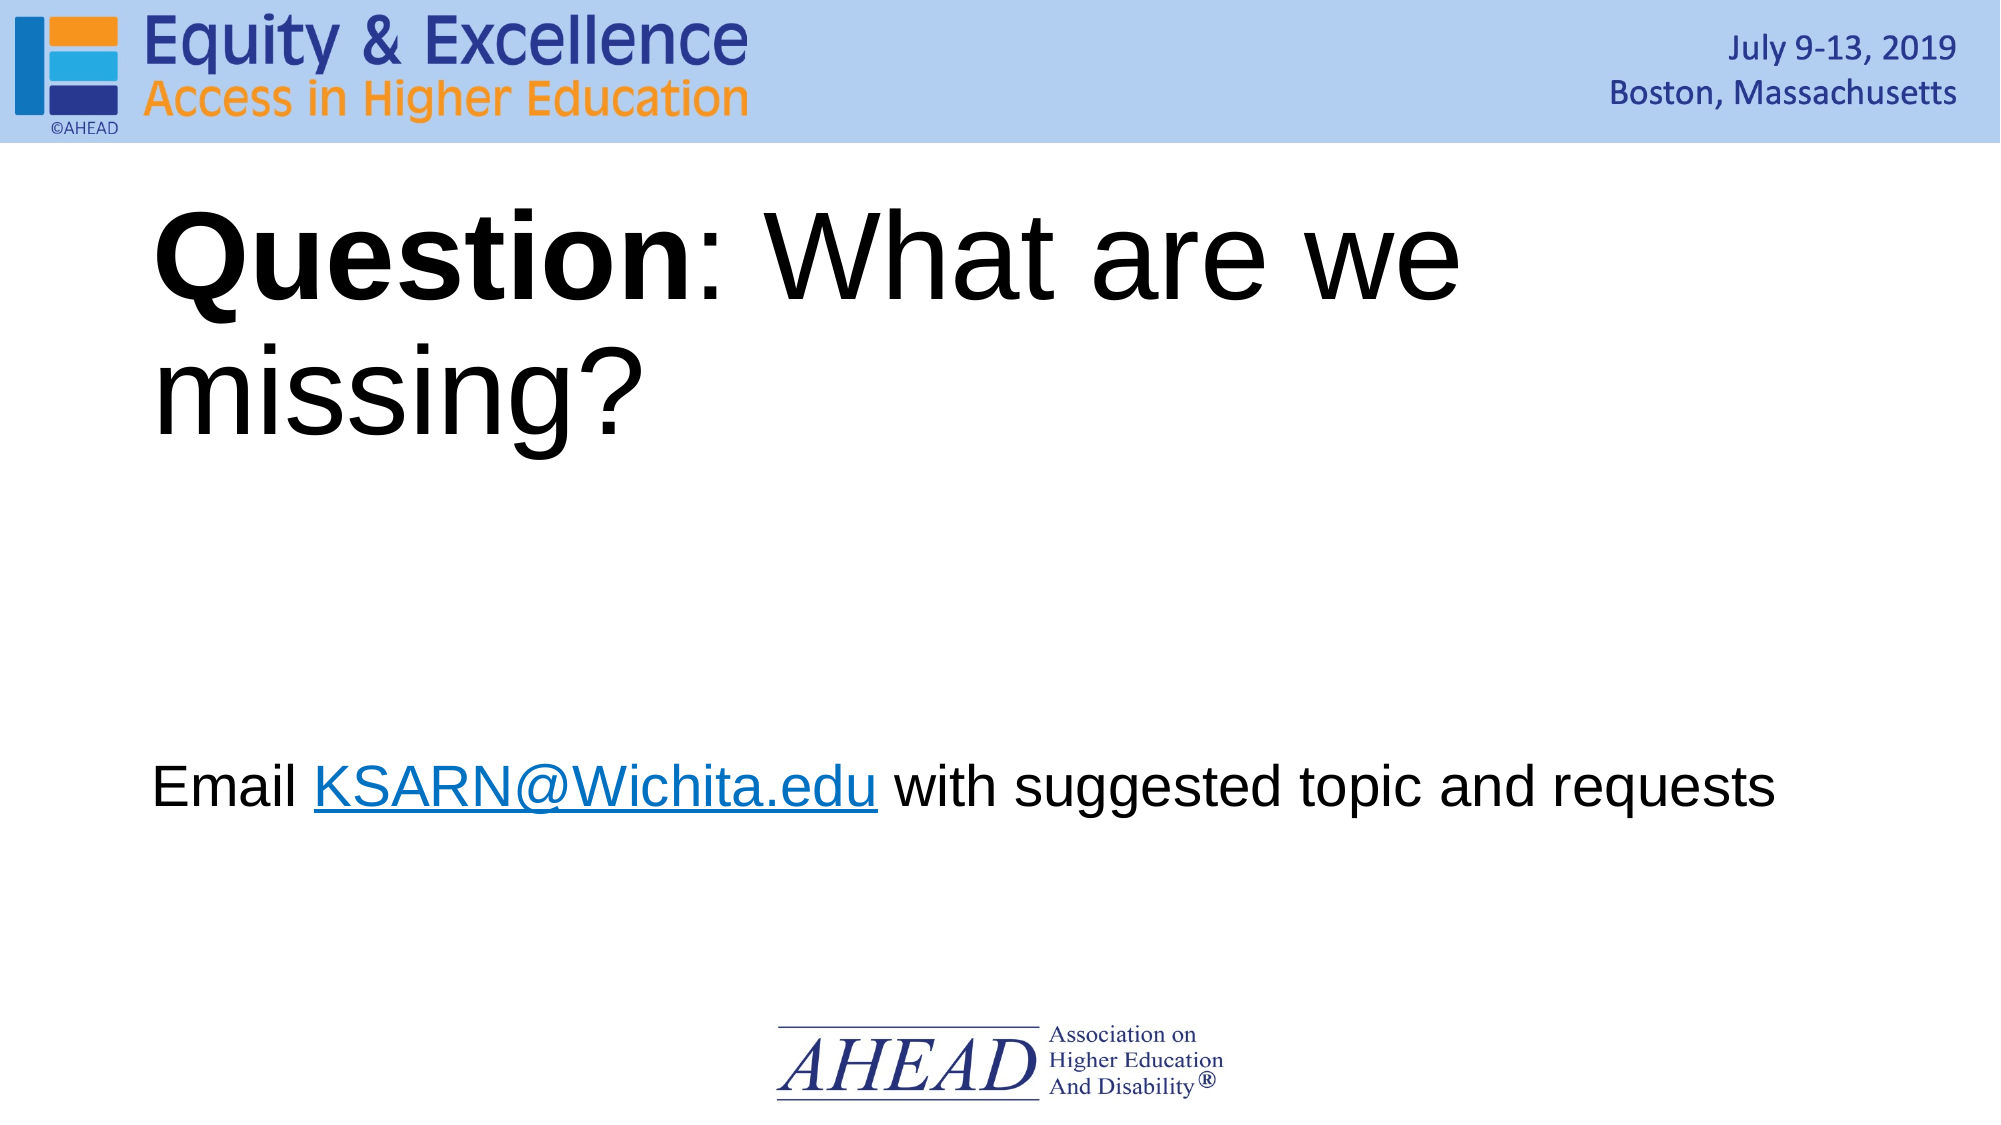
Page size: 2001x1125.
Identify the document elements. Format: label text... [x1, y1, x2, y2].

list Email KSARN@Wichita.edu with suggested topic and requests [136, 748, 1862, 999]
picture [0, 0, 2000, 1125]
title Question: What are we missing? [137, 184, 1863, 652]
